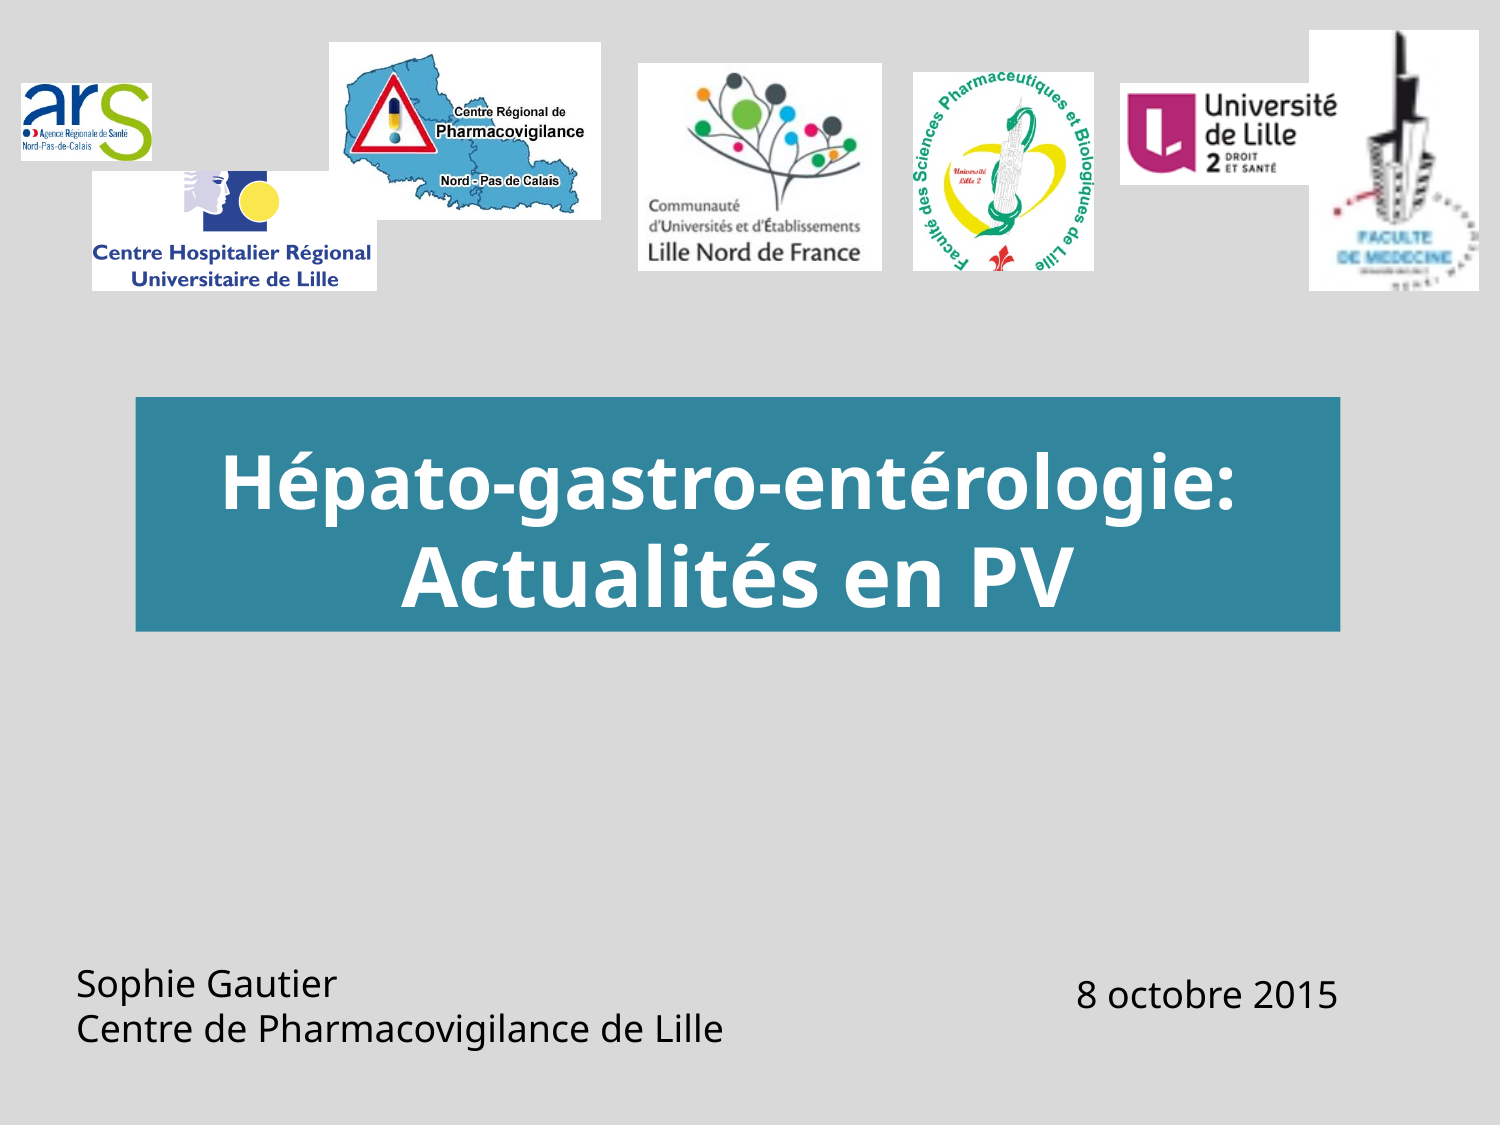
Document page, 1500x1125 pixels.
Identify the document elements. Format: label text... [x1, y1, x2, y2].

picture [913, 72, 1094, 271]
picture [21, 83, 153, 161]
picture [1120, 30, 1479, 292]
picture [637, 63, 883, 271]
text_box Hépato-gastro-entérologie: Actualités en PV [135, 397, 1341, 632]
picture [92, 42, 601, 291]
text_box Sophie Gautier Centre de Pharmacovigilance de Lille [61, 952, 740, 1057]
text_box 8 octobre 2015 [1061, 964, 1354, 1024]
